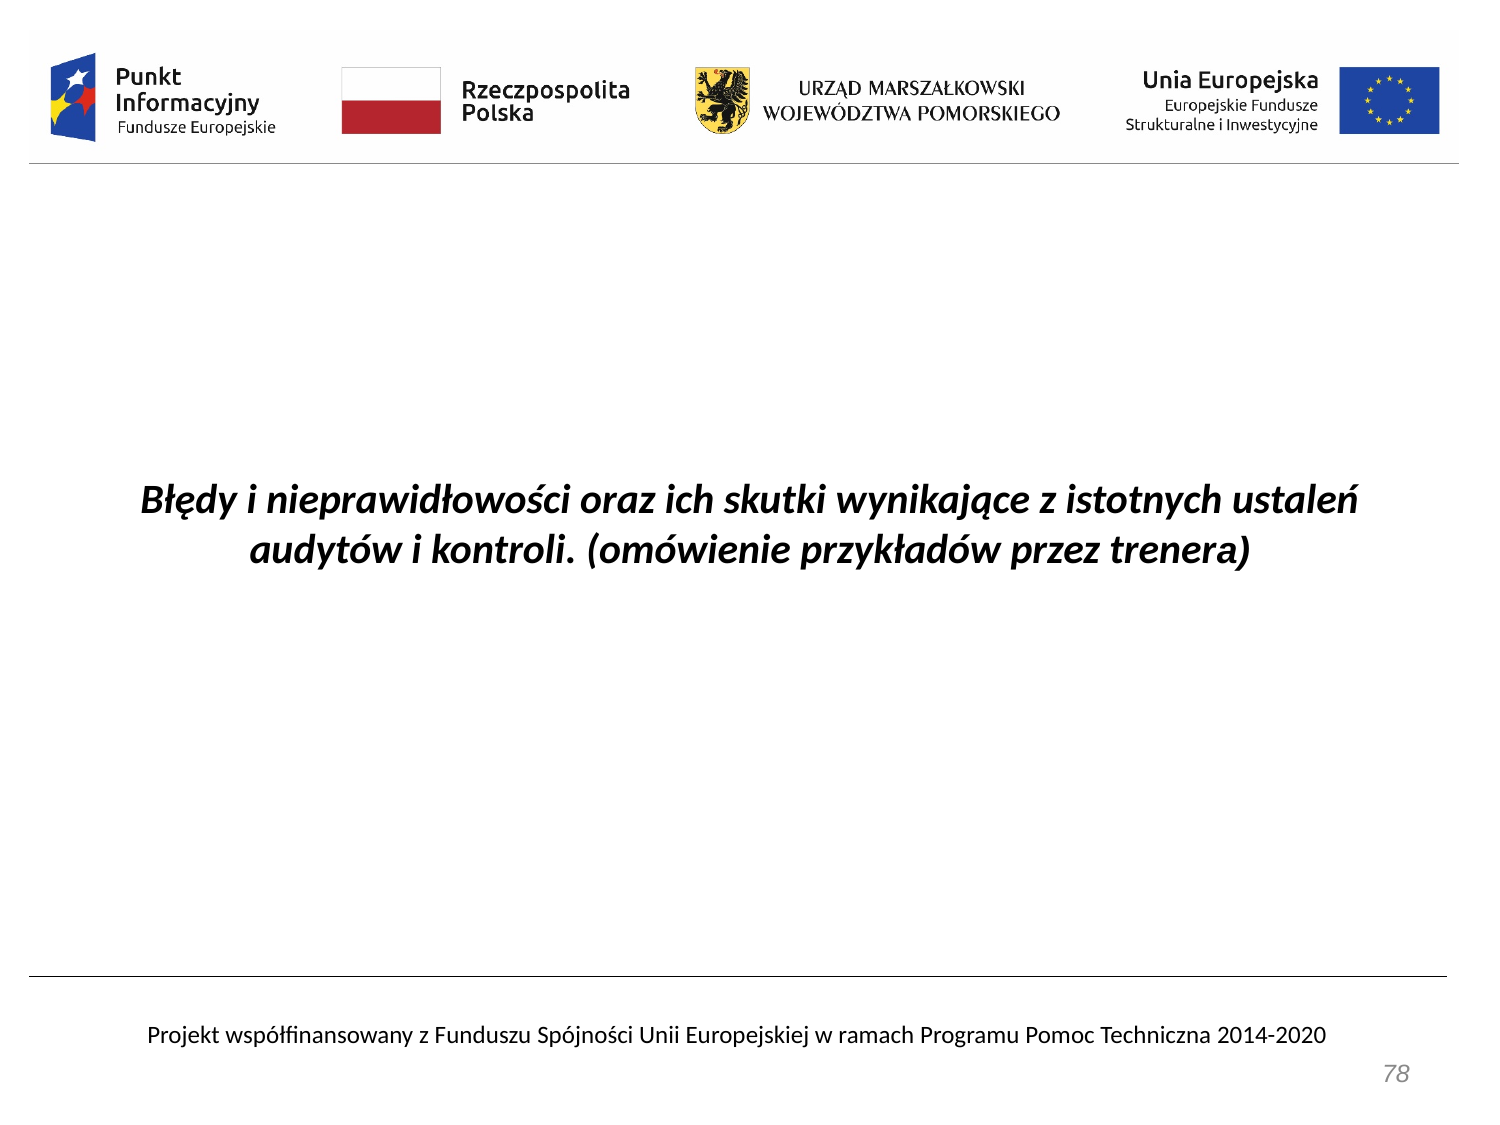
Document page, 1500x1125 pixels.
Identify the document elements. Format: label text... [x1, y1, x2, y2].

picture [29, 30, 1459, 164]
slide_number 78 [1074, 1042, 1425, 1103]
text_box Błędy i nieprawidłowości oraz ich skutki wynikające z istotnych ustaleń audytów i kontroli. (omówienie przykładów przez trenera) [112, 463, 1388, 579]
